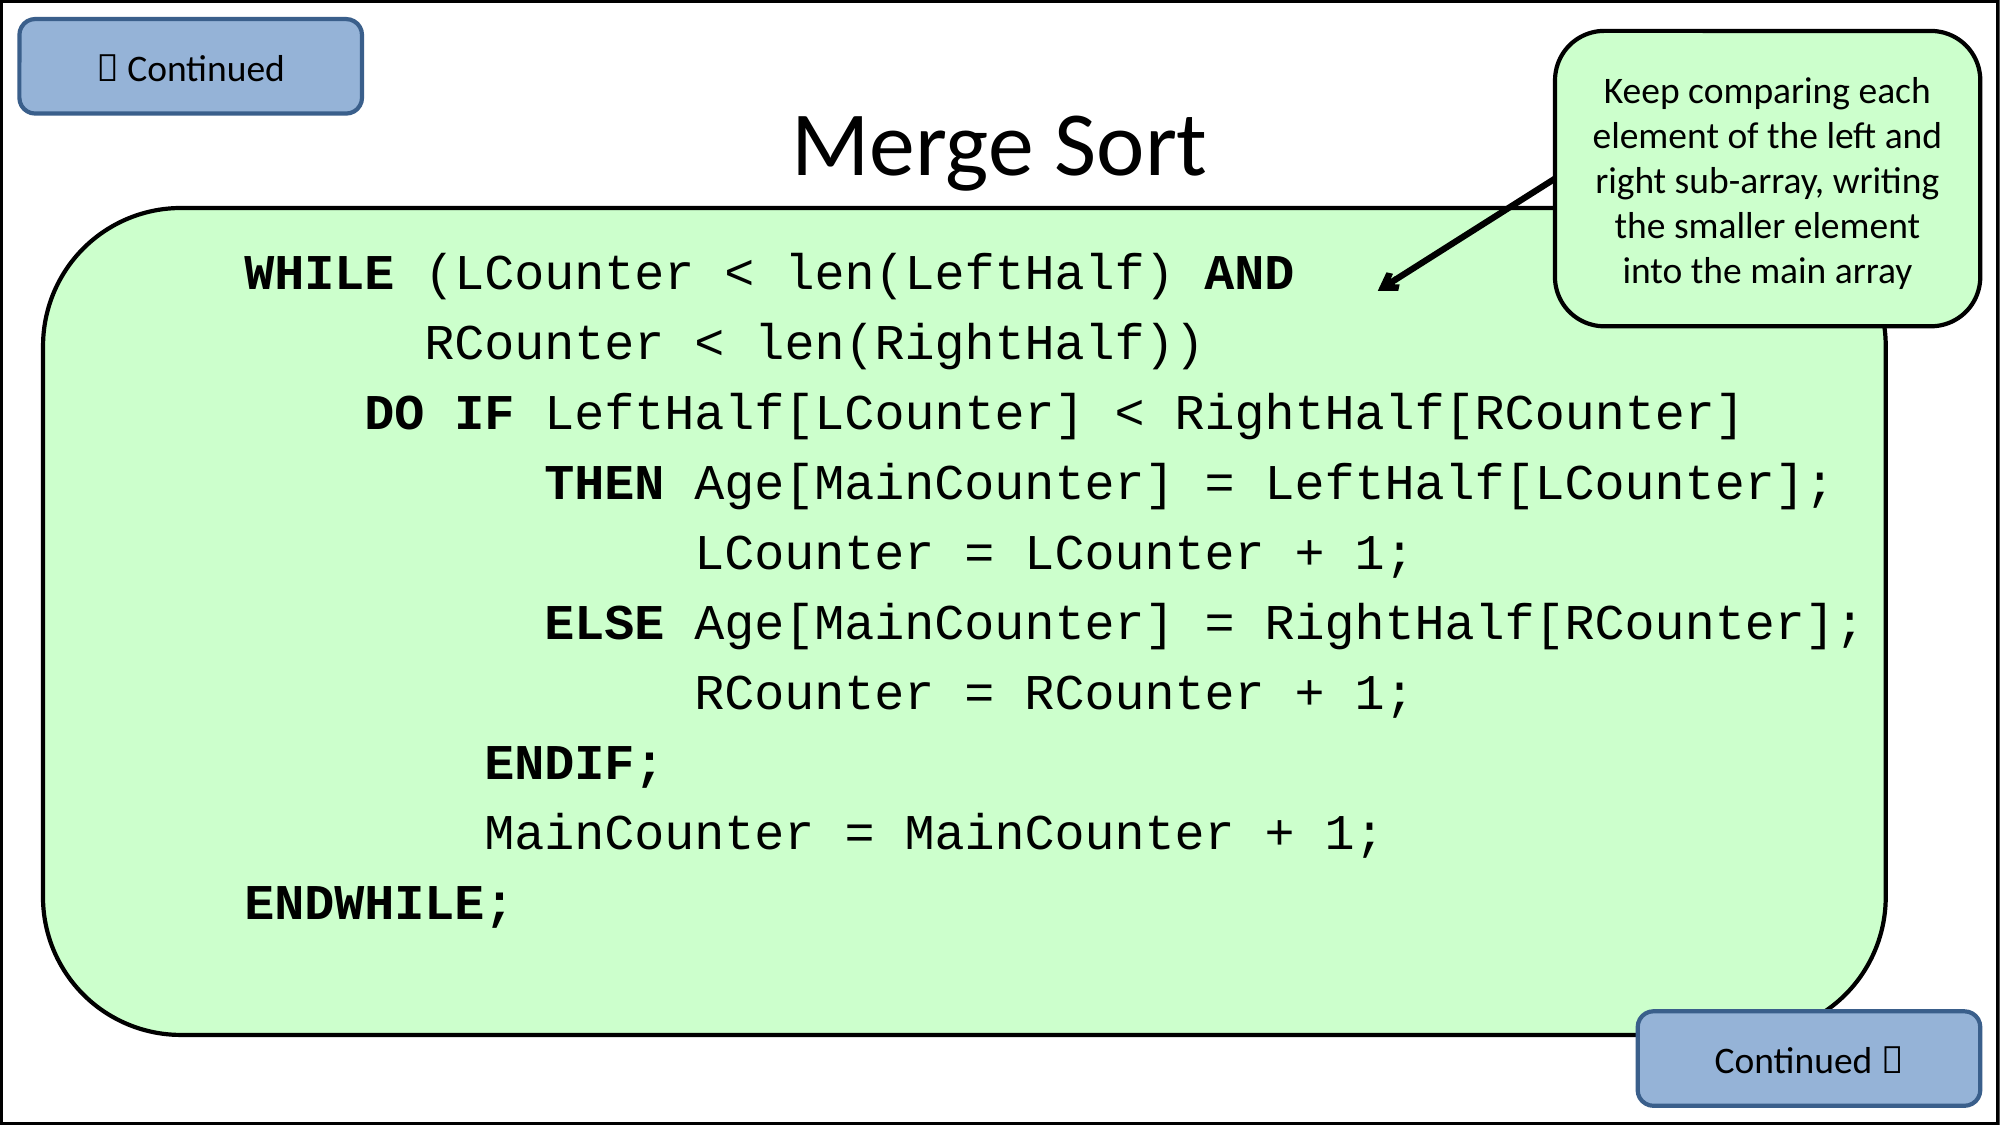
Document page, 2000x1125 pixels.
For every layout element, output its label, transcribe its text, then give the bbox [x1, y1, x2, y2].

text_box Keep comparing each element of the left and right sub-array, writing the smaller element into the main array [1552, 28, 1983, 329]
text_box Continued  [1635, 1009, 1983, 1108]
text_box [1377, 178, 1556, 291]
list WHILE (LCounter < len(LeftHalf) AND RCounter < len(RightHalf)) DO IF LeftHalf[LCounter] < RightHalf[RCounter] THEN Age[MainCounter] = LeftHalf[LCounter]; LCounter = LCounter + 1; ELSE Age[MainCounter] = RightHalf[RCounter]; RCounter = RCounter + 1; ENDIF; MainCounter = MainCounter + 1; ENDWHILE; [99, 233, 1900, 975]
text_box [40, 232, 1865, 1038]
text_box  Continued [17, 16, 365, 116]
title Merge Sort [99, 45, 1565, 233]
